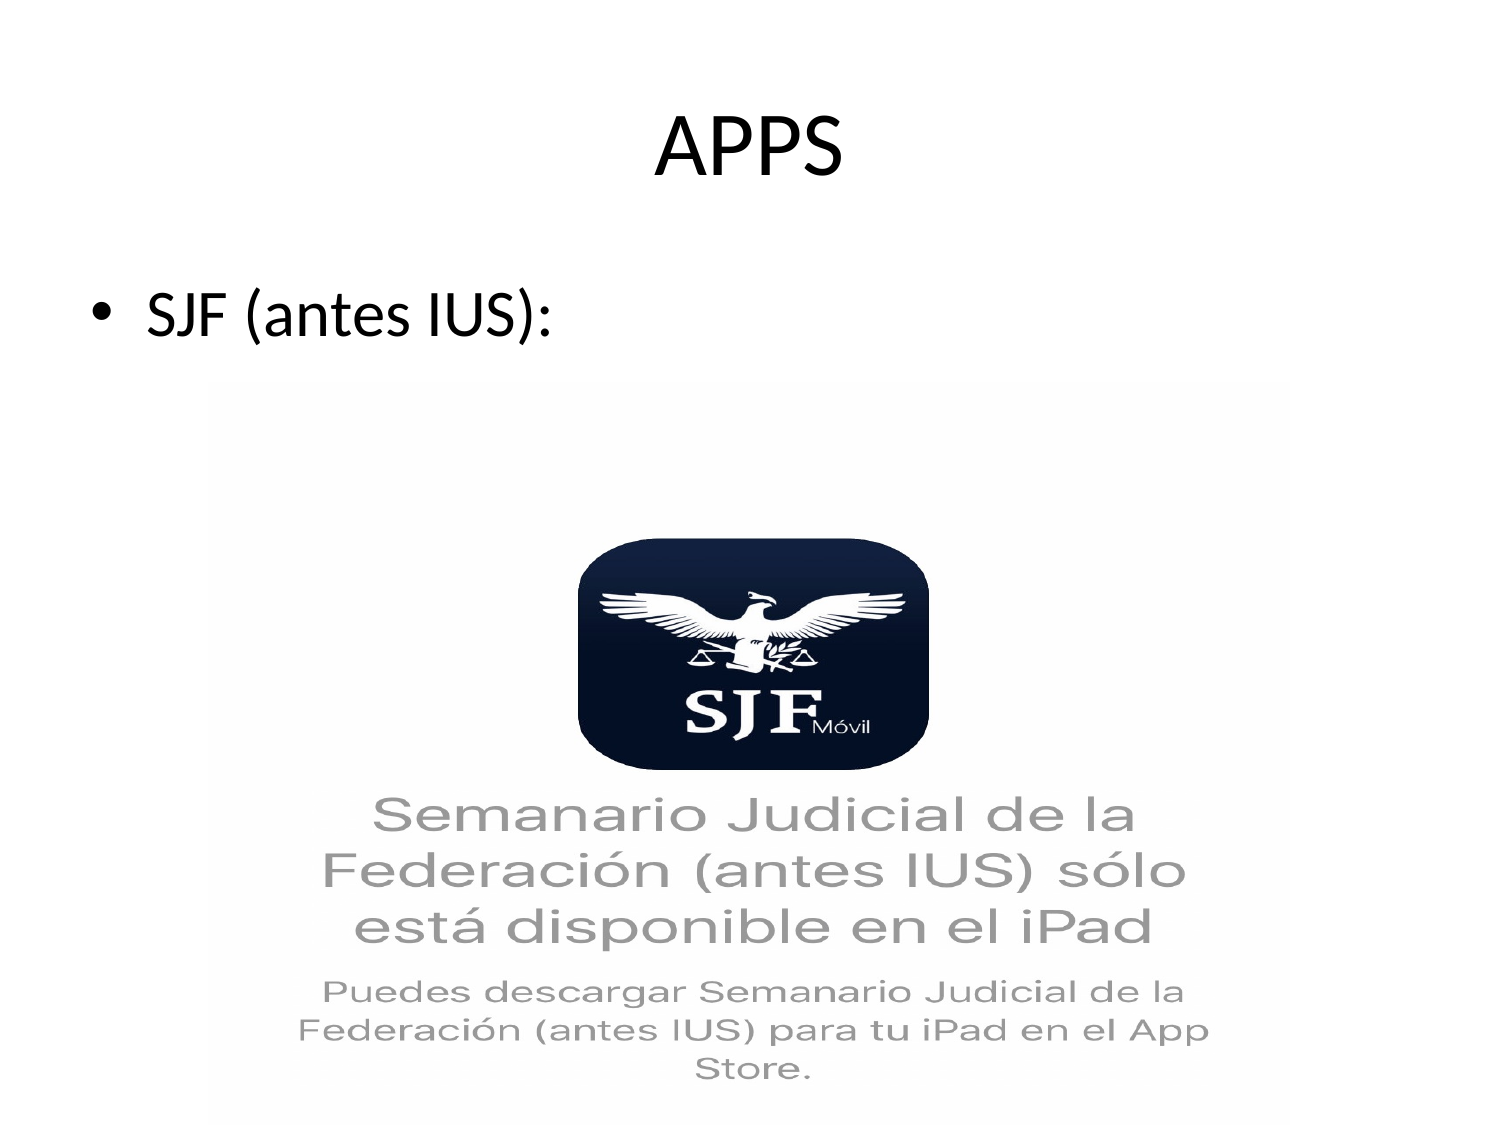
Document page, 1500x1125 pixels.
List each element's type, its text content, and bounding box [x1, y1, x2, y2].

picture [208, 382, 1290, 1125]
title APPS [75, 45, 1425, 233]
list SJF (antes IUS): [75, 262, 1425, 1005]
